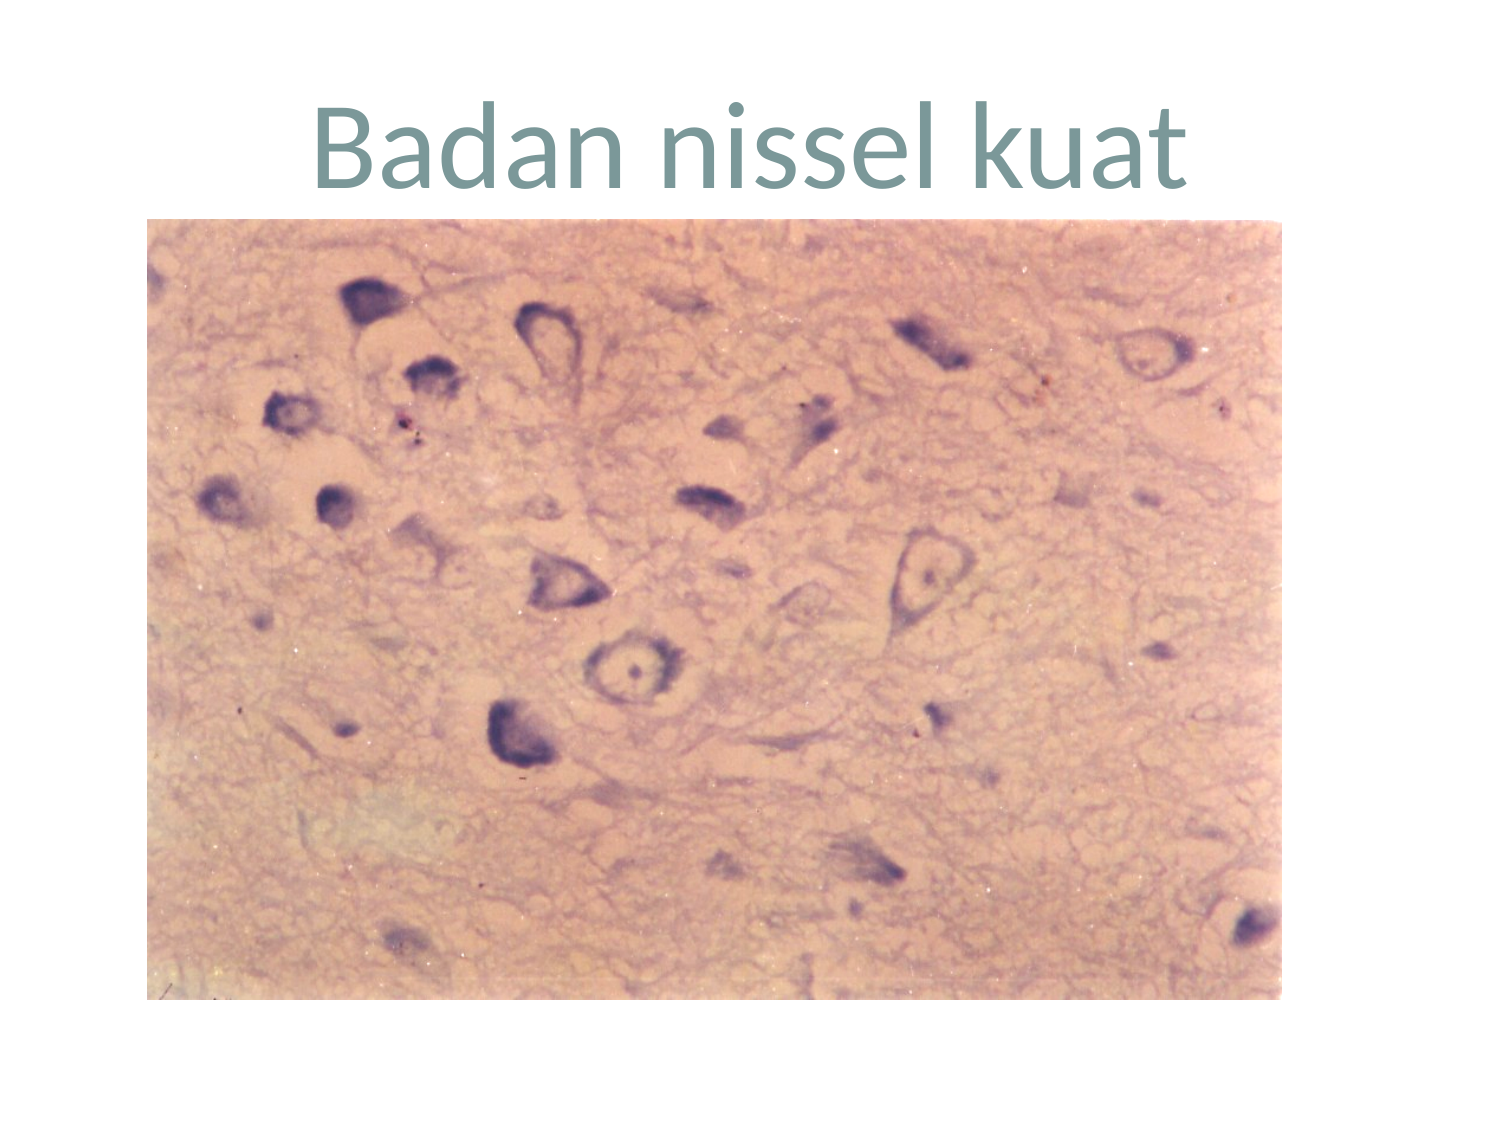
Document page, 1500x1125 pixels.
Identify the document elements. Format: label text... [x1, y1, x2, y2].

title Badan nissel kuat [75, 45, 1425, 233]
picture [147, 219, 1282, 1000]
